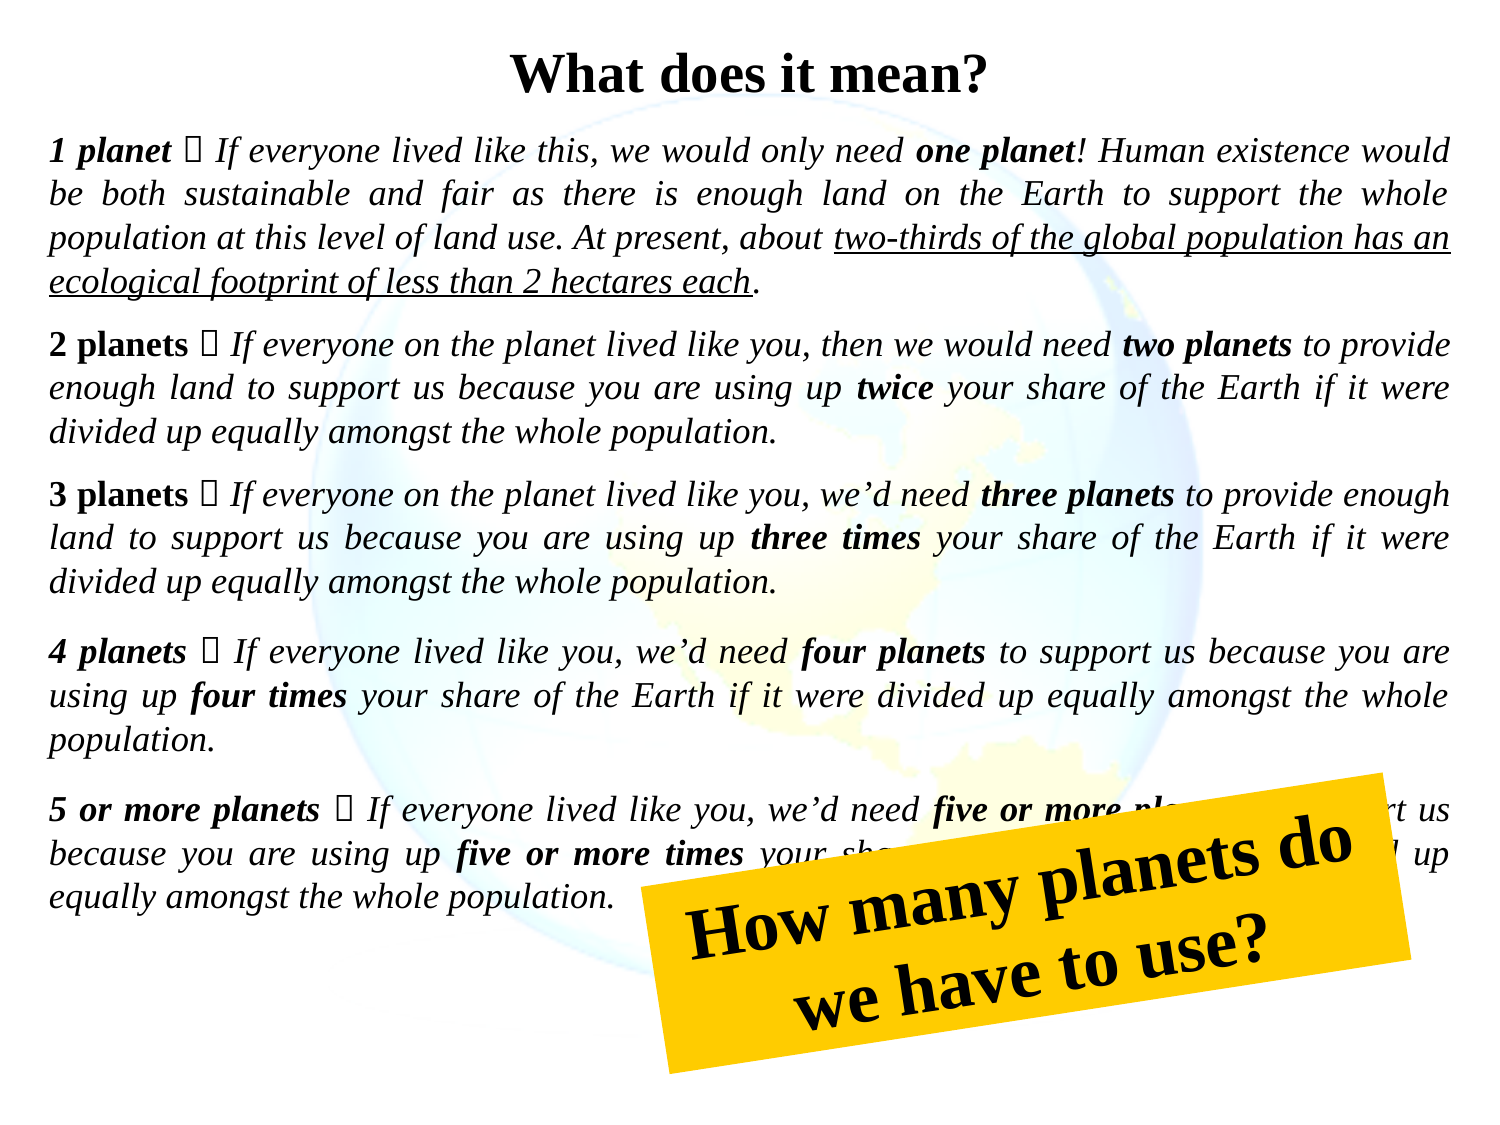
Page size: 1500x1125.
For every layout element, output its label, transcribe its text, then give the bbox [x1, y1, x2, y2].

text_box What does it mean? 1 planet  If everyone lived like this, we would only need one planet! Human existence would be both sustainable and fair as there is enough land on the Earth to support the whole population at this level of land use. At present, about two-thirds of the global population has an ecological footprint of less than 2 hectares each. 2 planets  If everyone on the planet lived like you, then we would need two planets to provide enough land to support us because you are using up twice your share of the Earth if it were divided up equally amongst the whole population. 3 planets  If everyone on the planet lived like you, we’d need three planets to provide enough land to support us because you are using up three times your share of the Earth if it were divided up equally amongst the whole population. 4 planets  If everyone lived like you, we’d need four planets to support us because you are using up four times your share of the Earth if it were divided up equally amongst the whole population. 5 or more planets  If everyone lived like you, we’d need five or more planets to support us because you are using up five or more times your share of the Earth if it were divided up equally amongst the whole population. [34, 28, 1466, 924]
text_box How many planets do we have to use? [1240, 772, 1412, 987]
picture [240, 76, 1236, 1073]
